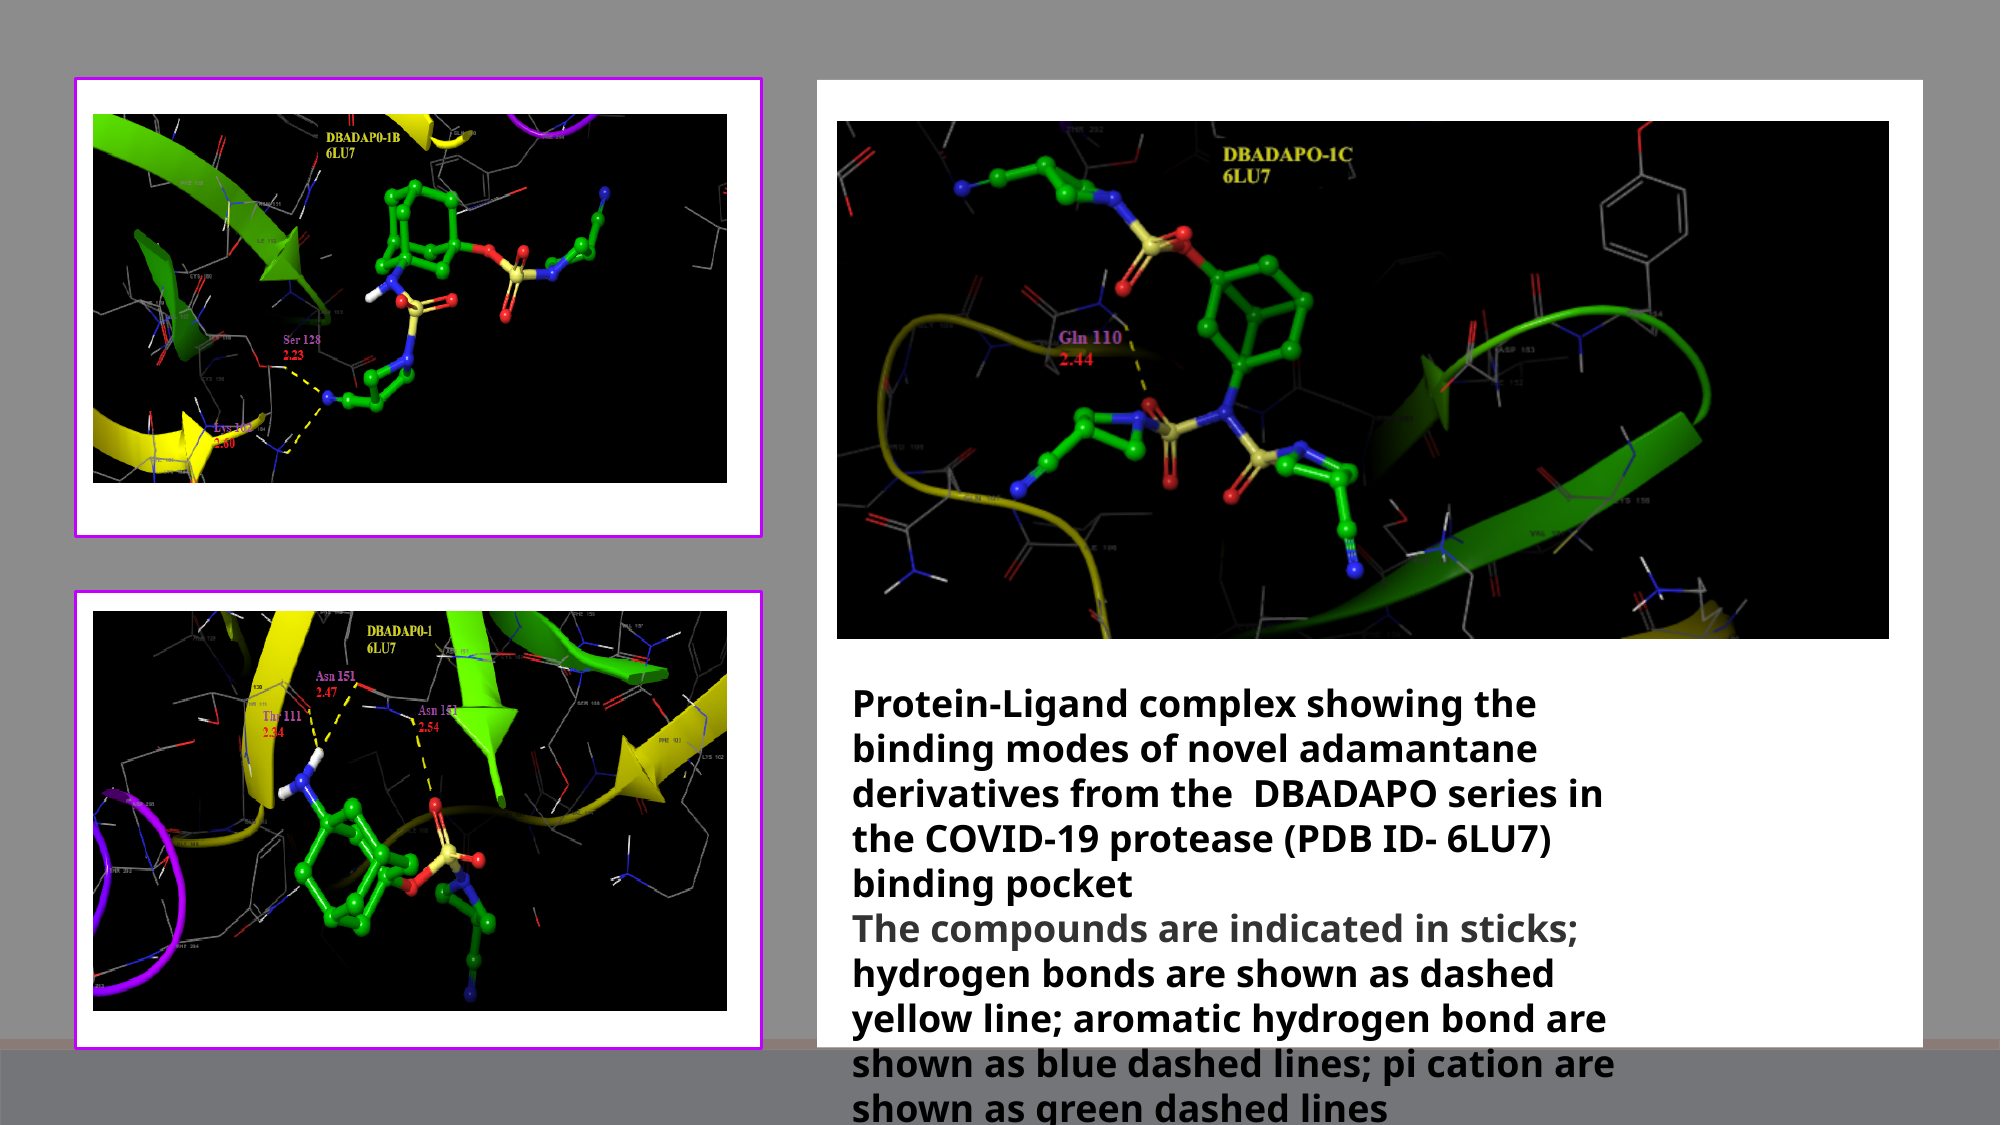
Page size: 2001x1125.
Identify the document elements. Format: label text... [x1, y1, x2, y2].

text_box [0, 0, 2000, 1125]
text_box [74, 590, 763, 1050]
text_box [74, 77, 763, 537]
picture [93, 611, 727, 1012]
picture [836, 120, 1890, 640]
text_box Protein-Ligand complex showing the binding modes of novel adamantane derivatives from the DBADAPO series in the COVID-19 protease (PDB ID- 6LU7) binding pocket The compounds are indicated in sticks; hydrogen bonds are shown as dashed yellow line; aromatic hydrogen bond are shown as blue dashed lines; pi cation are shown as green dashed lines [837, 672, 1679, 1125]
text_box [816, 79, 1924, 1049]
picture [93, 113, 727, 483]
